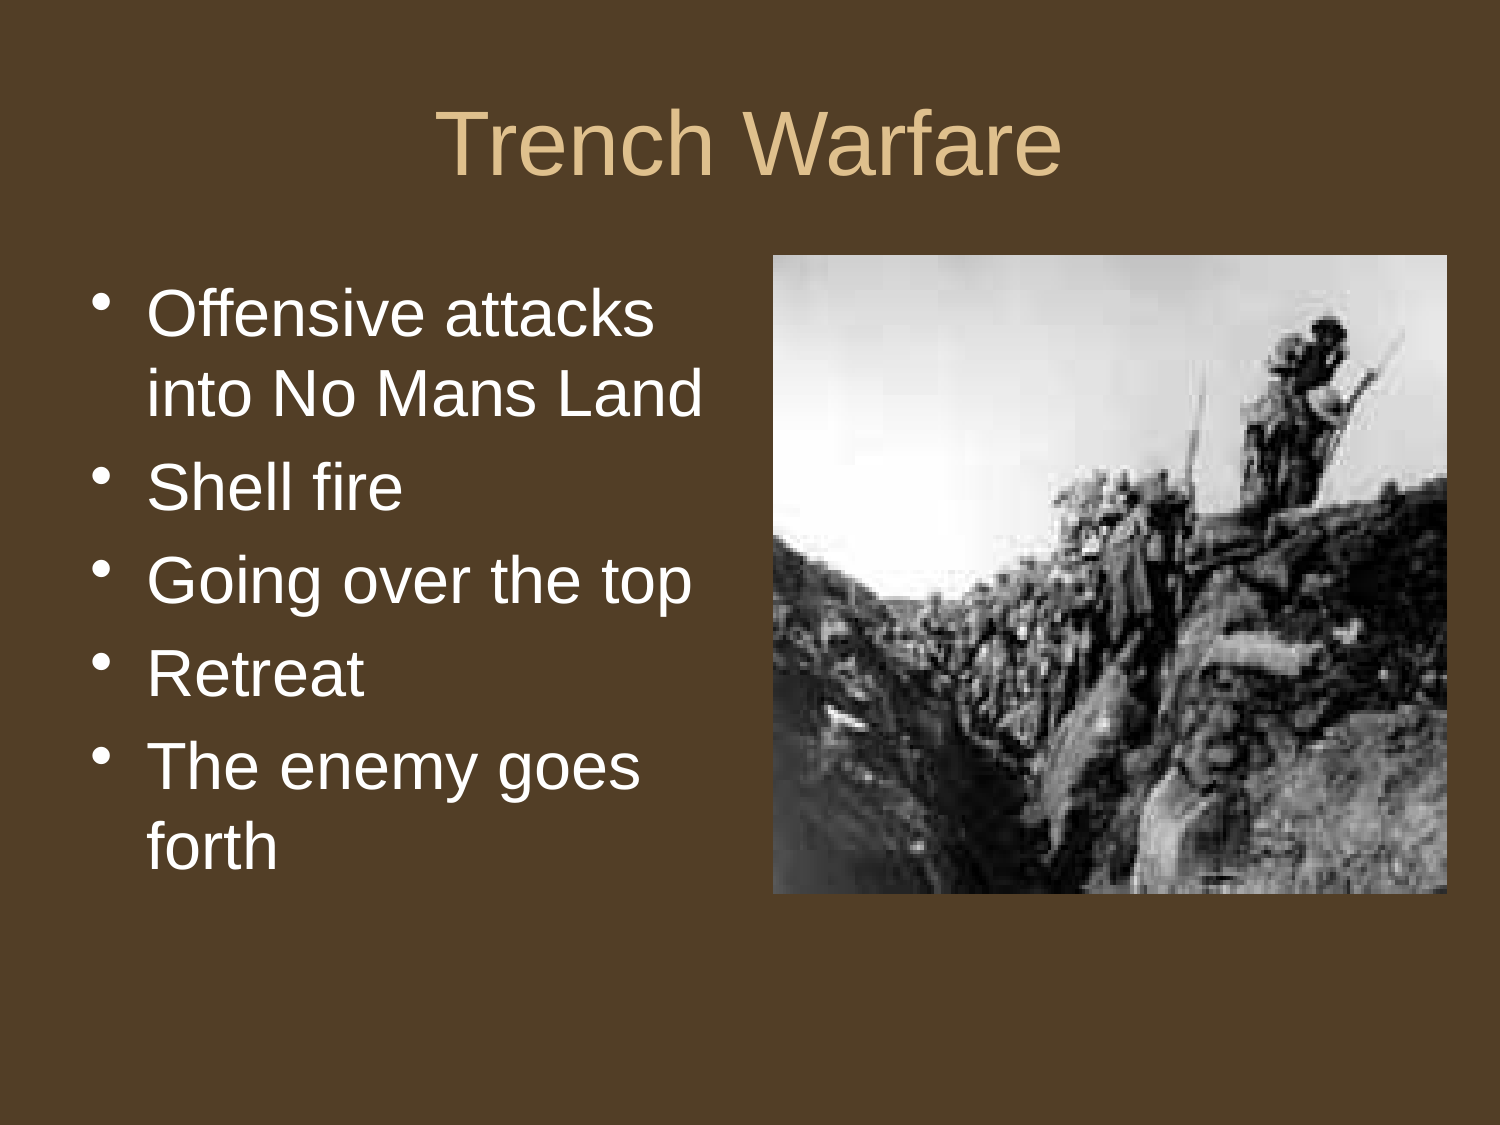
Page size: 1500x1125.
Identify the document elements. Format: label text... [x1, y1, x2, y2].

picture [773, 255, 1447, 894]
title Trench Warfare [75, 45, 1425, 233]
list Offensive attacks into No Mans Land Shell fire Going over the top Retreat The enemy goes forth [75, 262, 750, 1005]
